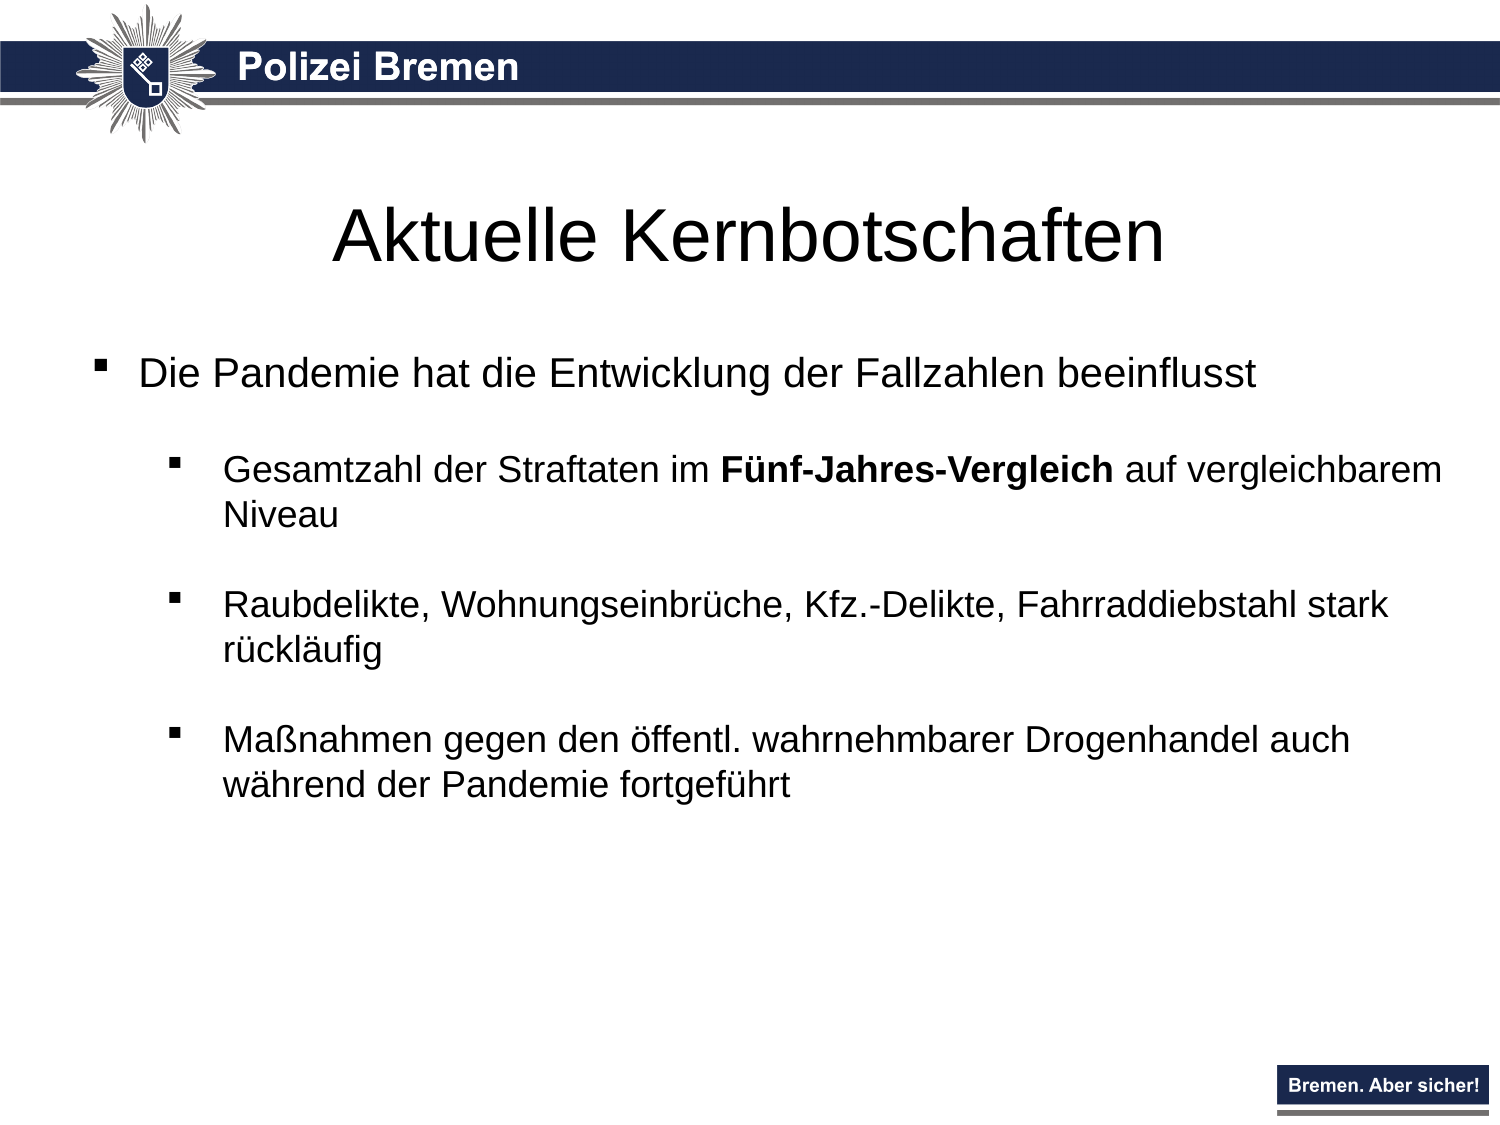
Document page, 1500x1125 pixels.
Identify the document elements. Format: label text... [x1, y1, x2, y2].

picture [1277, 1065, 1489, 1116]
title Aktuelle Kernbotschaften [0, 137, 1500, 325]
picture [0, 0, 1500, 137]
text_box Die Pandemie hat die Entwicklung der Fallzahlen beeinflusst Gesamtzahl der Straftaten im Fünf-Jahres-Vergleich auf vergleichbarem Niveau Raubdelikte, Wohnungseinbrüche, Kfz.-Delikte, Fahrraddiebstahl stark rückläufig Maßnahmen gegen den öffentl. wahrnehmbarer Drogenhandel auch während der Pandemie fortgeführt [76, 338, 1459, 813]
